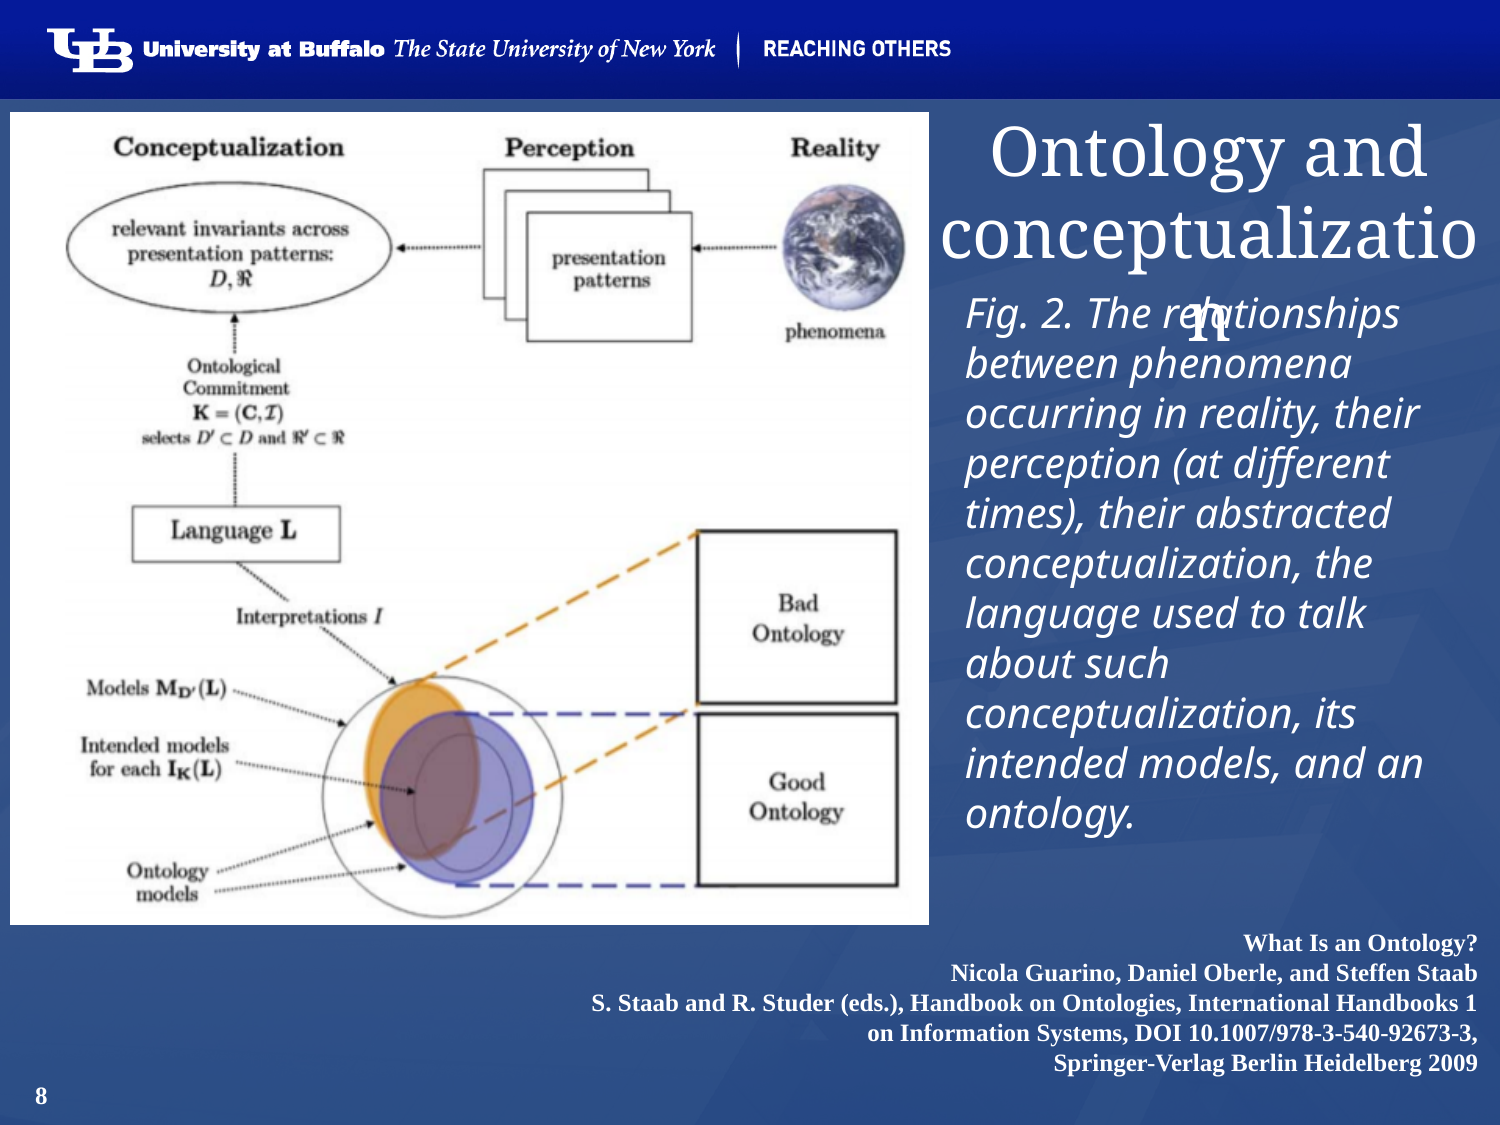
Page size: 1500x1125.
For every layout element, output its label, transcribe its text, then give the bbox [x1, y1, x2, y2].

picture [9, 112, 929, 926]
picture [0, 0, 1500, 99]
title Ontology and conceptualization [921, 99, 1498, 225]
slide_number 8 [0, 1064, 63, 1125]
text_box What Is an Ontology? Nicola Guarino, Daniel Oberle, and Steffen Staab S. Staab and R. Studer (eds.), Handbook on Ontologies, International Handbooks 1 on Information Systems, DOI 10.1007/978-3-540-92673-3, Springer-Verlag Berlin Heidelberg 2009 [68, 919, 1494, 1084]
list Fig. 2. The relationships between phenomena occurring in reality, their perception (at different times), their abstracted conceptualization, the language used to talk about such conceptualization, its intended models, and an ontology. [950, 279, 1463, 919]
